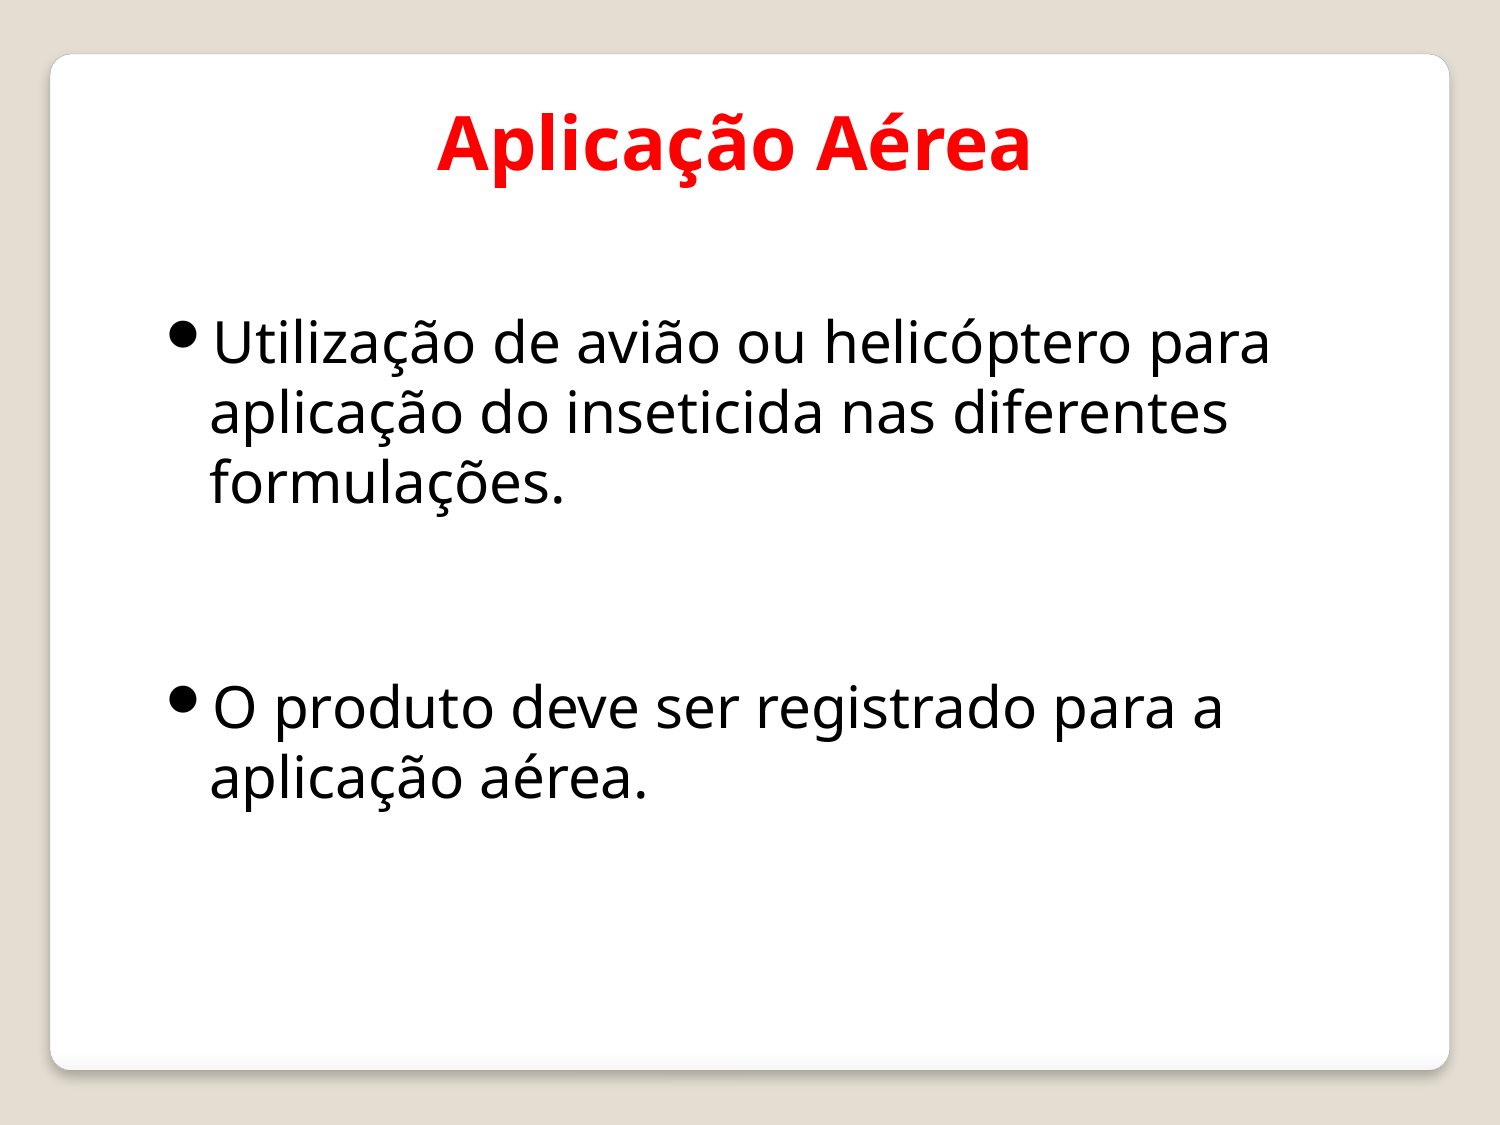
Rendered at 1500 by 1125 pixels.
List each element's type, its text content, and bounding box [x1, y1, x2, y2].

text_box Aplicação Aérea [64, 66, 1408, 216]
text_box Utilização de avião ou helicóptero para aplicação do inseticida nas diferentes formulações. O produto deve ser registrado para a aplicação aérea. [135, 290, 1365, 976]
